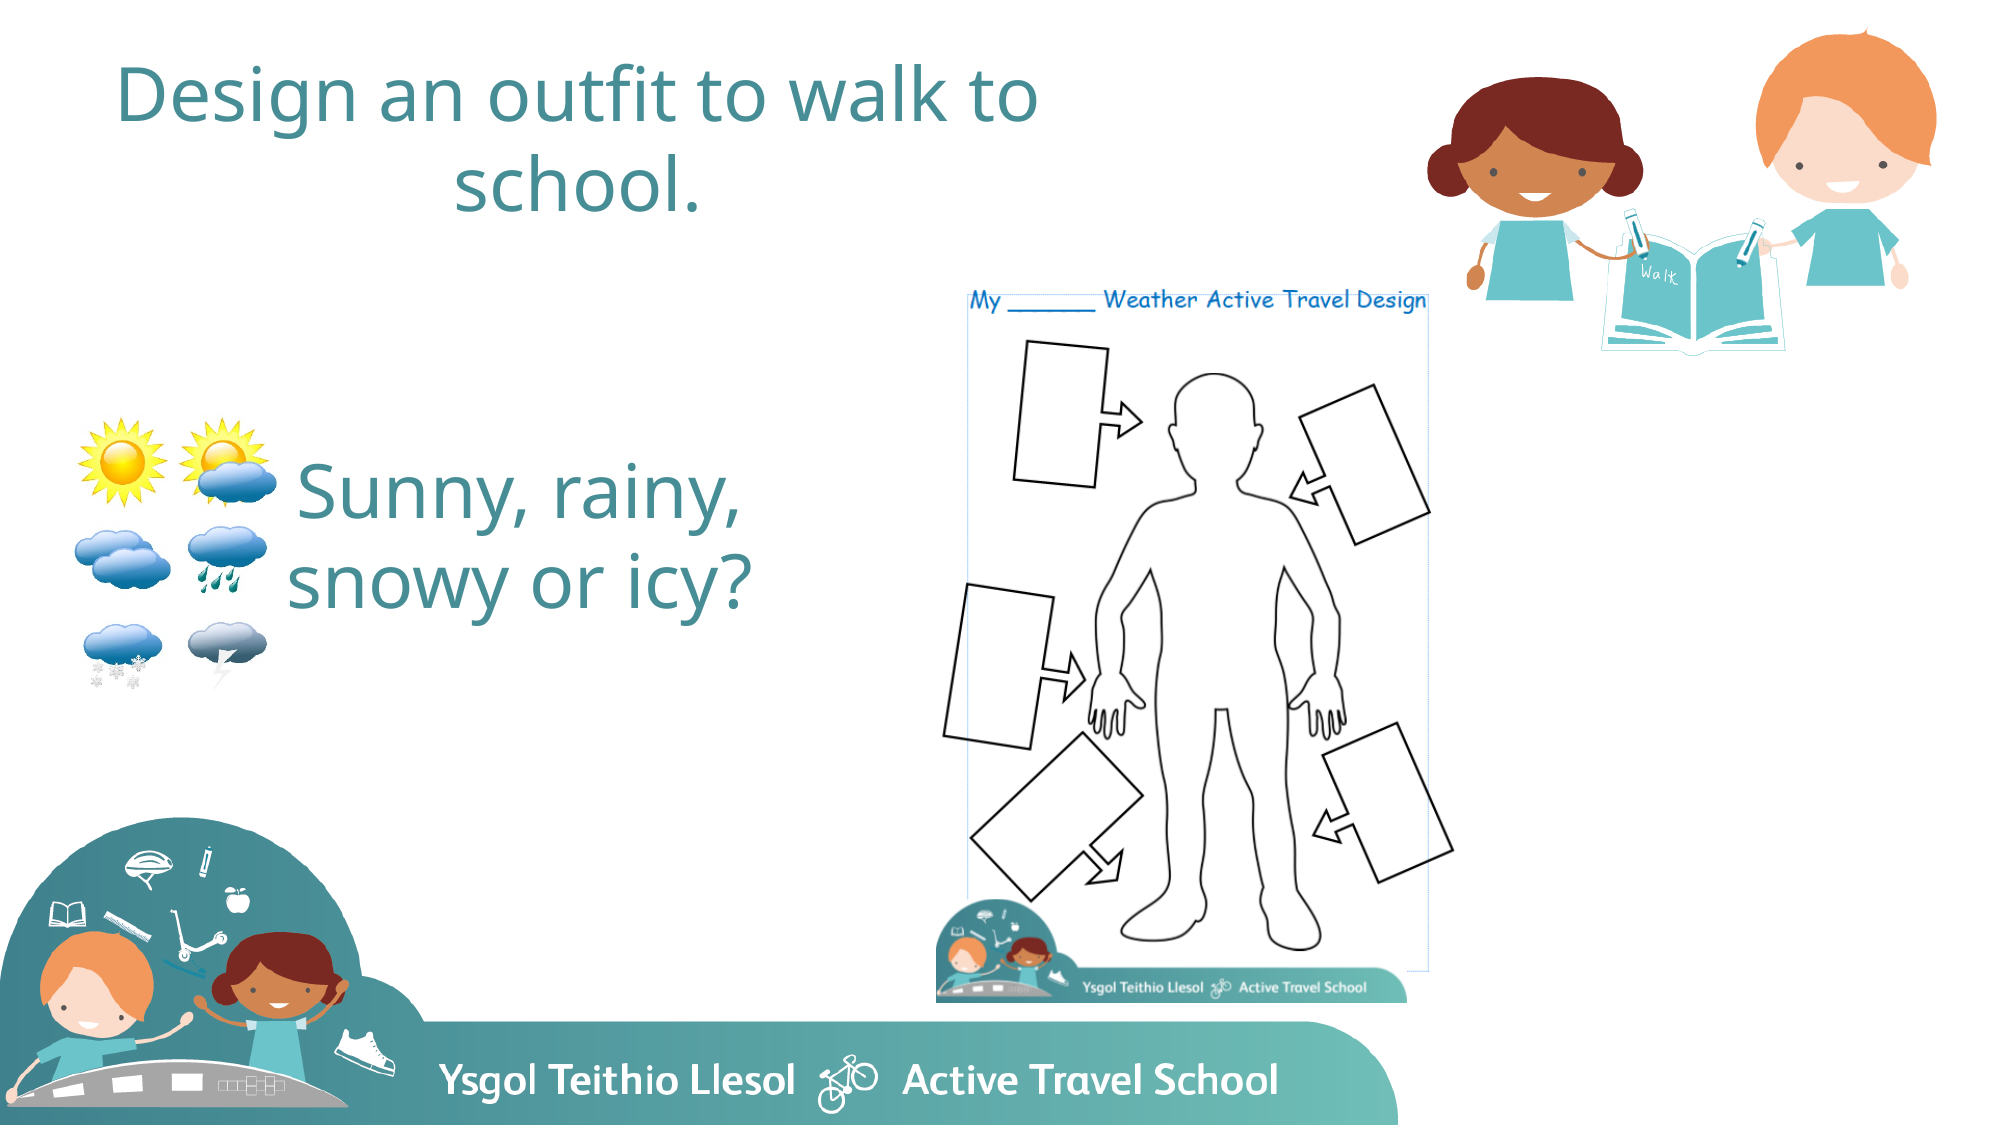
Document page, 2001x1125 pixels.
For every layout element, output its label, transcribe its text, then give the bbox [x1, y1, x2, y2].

text_box Sunny, rainy, snowy or icy? [287, 436, 782, 632]
text_box Design an outfit to walk to school. [23, 38, 1133, 234]
picture [0, 0, 1943, 1125]
